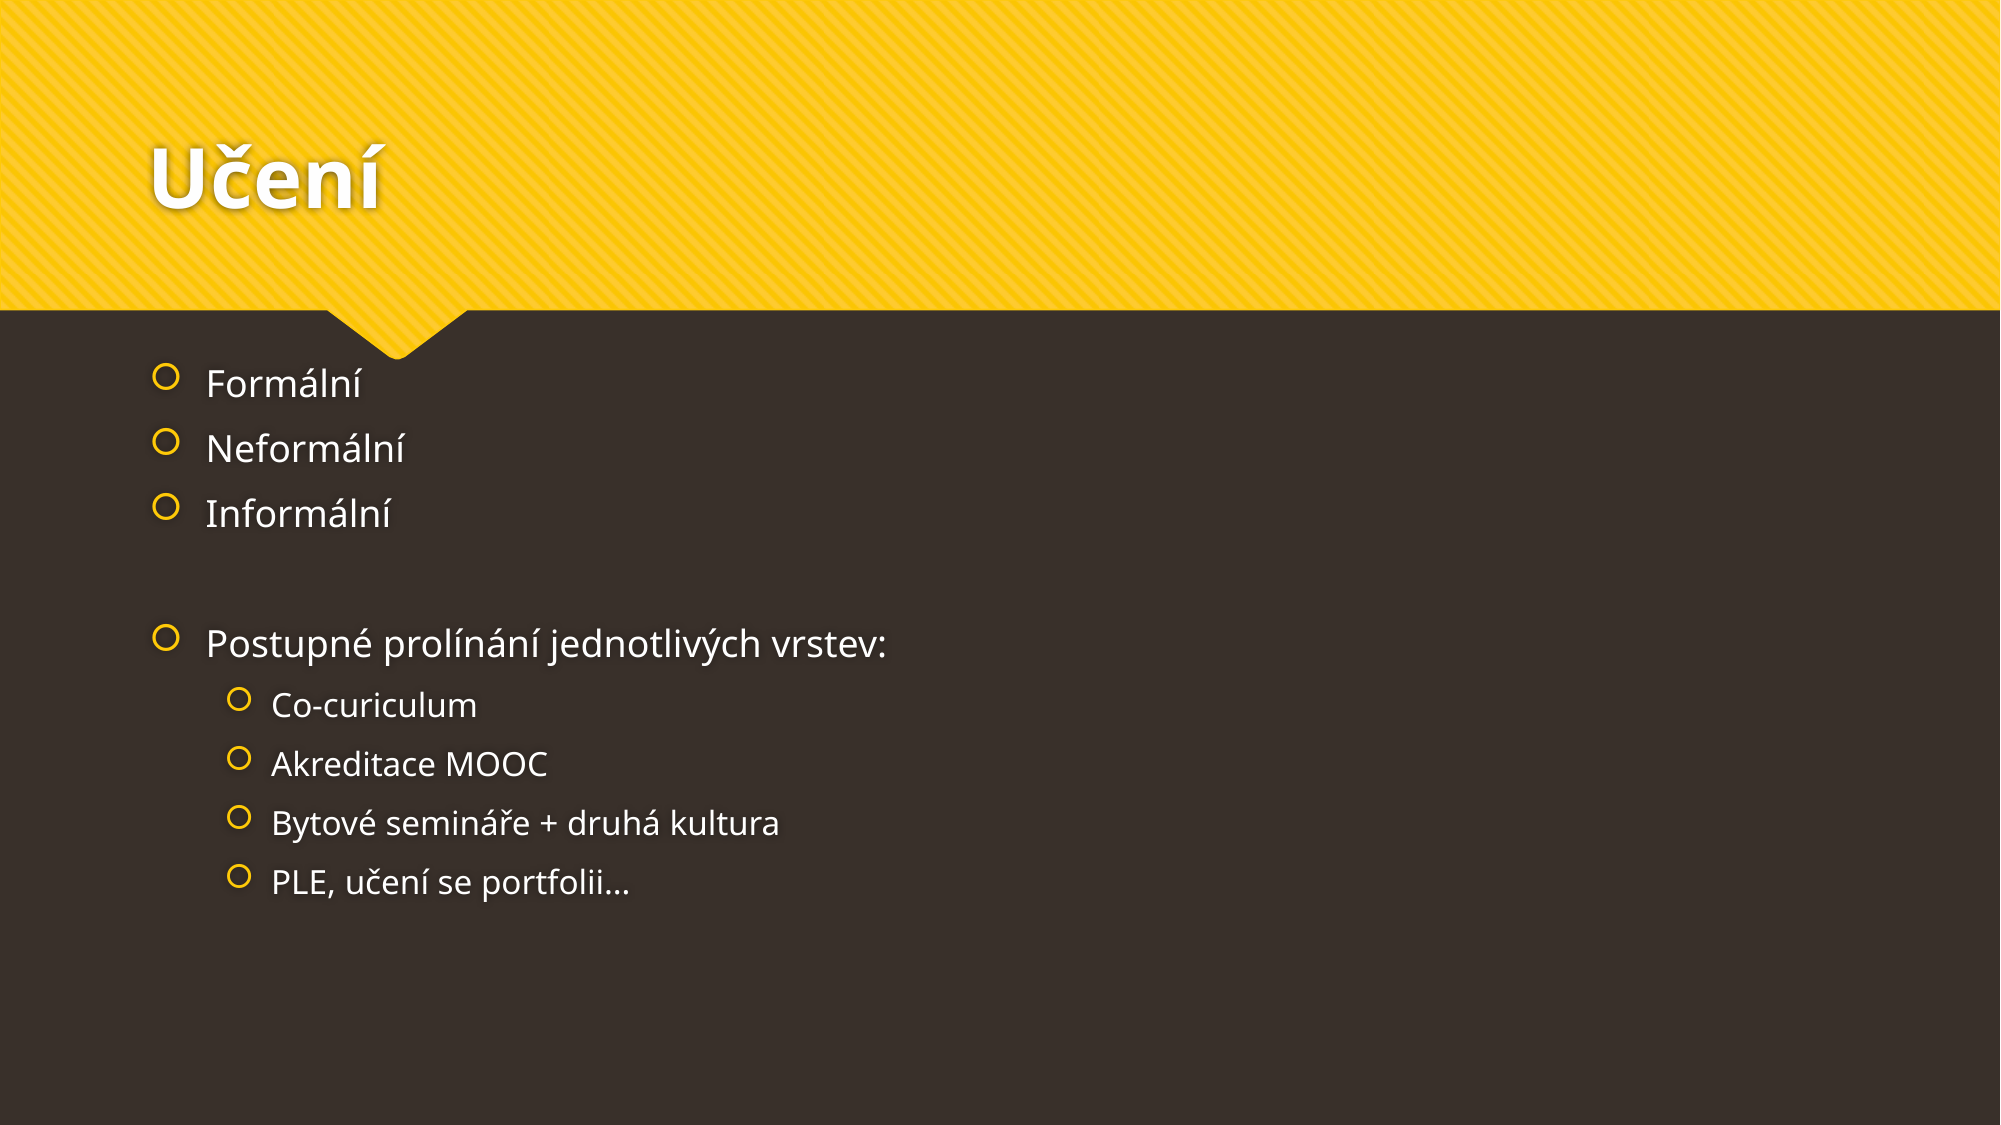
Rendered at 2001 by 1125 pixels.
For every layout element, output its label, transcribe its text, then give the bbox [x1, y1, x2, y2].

list Formální Neformální Informální Postupné prolínání jednotlivých vrstev: Co-curiculum Akreditace MOOC Bytové semináře + druhá kultura PLE, učení se portfolii… [134, 364, 1866, 962]
title Učení [132, 73, 1868, 233]
